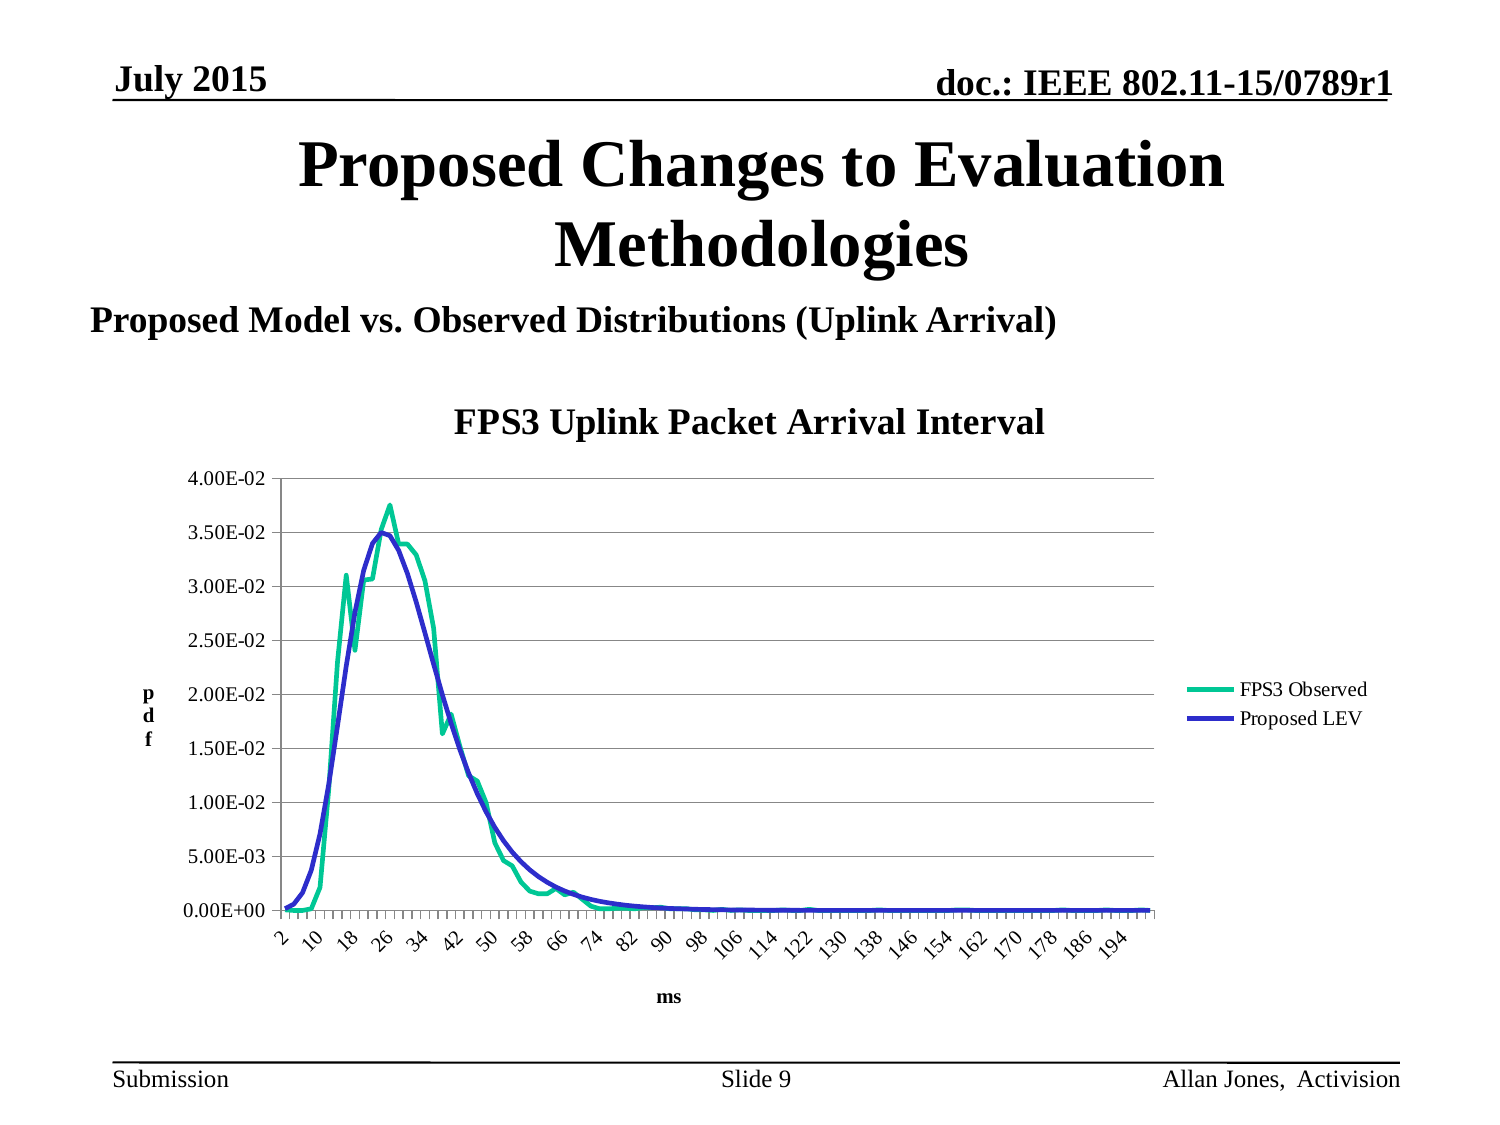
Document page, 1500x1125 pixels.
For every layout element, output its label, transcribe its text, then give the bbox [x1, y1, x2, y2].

footer Allan Jones, Activision [878, 1061, 1402, 1093]
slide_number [114, 54, 423, 100]
text_box Proposed Changes to Evaluation Methodologies [124, 112, 1400, 288]
chart [112, 368, 1388, 1040]
slide_number Slide 9 [712, 1061, 800, 1123]
text_box Proposed Model vs. Observed Distributions (Uplink Arrival) [74, 287, 1350, 363]
